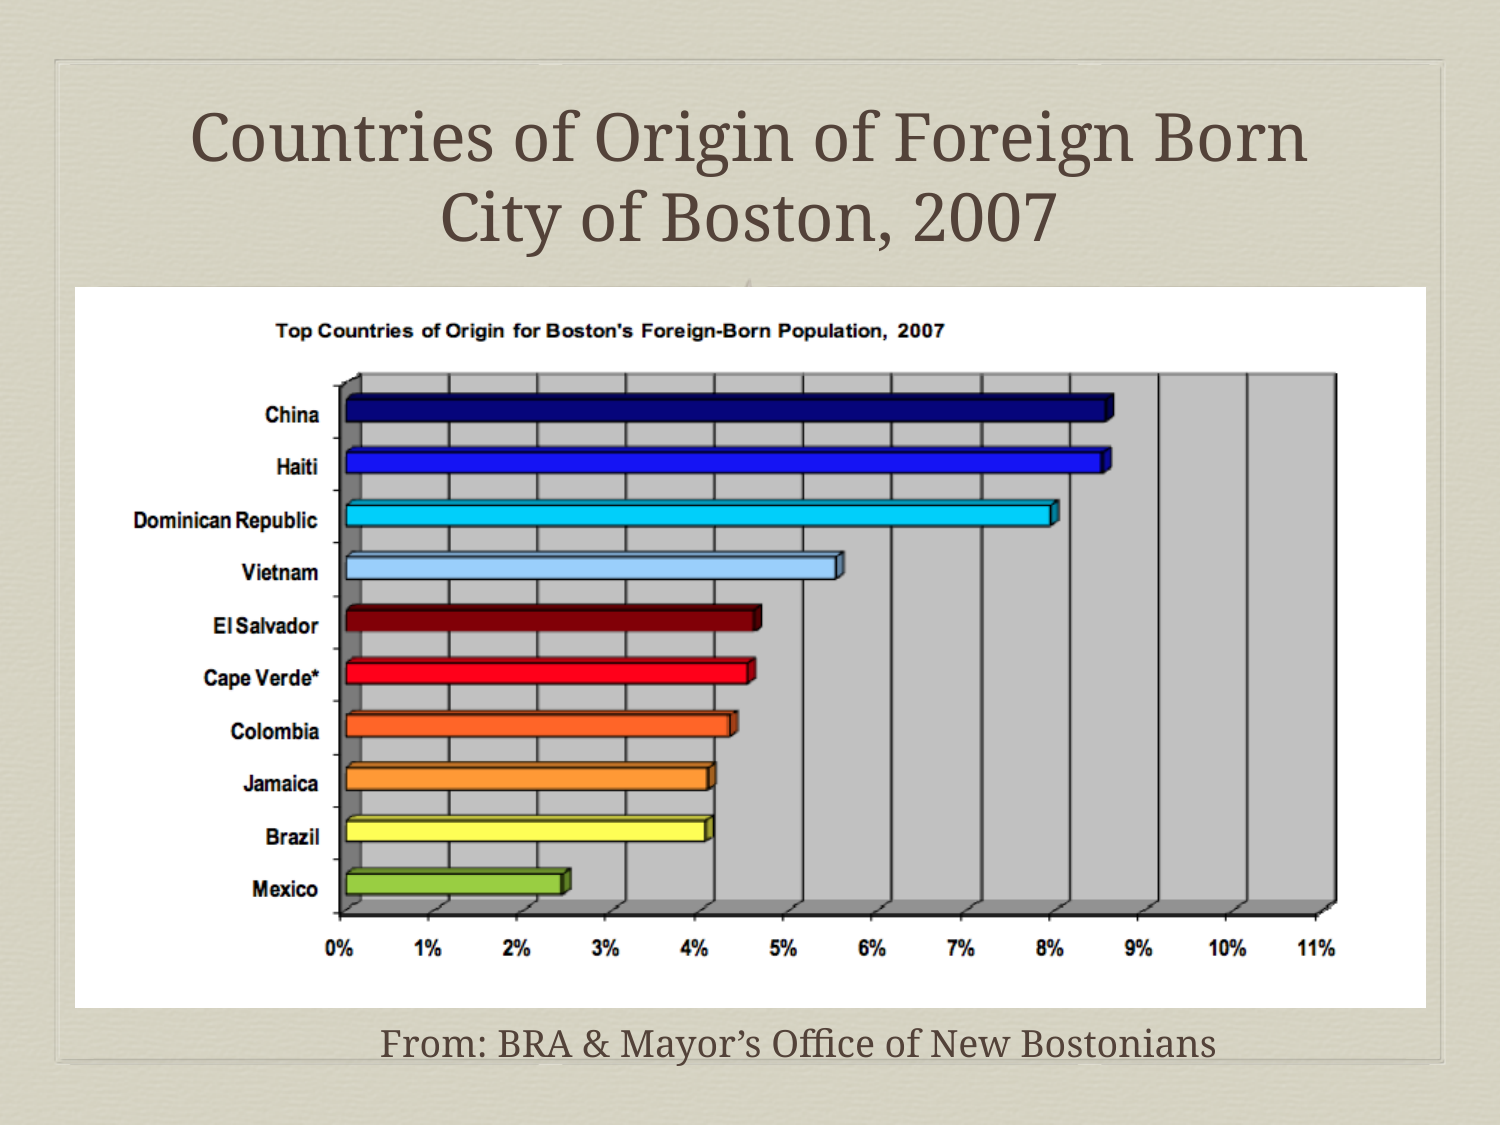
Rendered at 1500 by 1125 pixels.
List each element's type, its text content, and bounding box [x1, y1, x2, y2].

text_box From: BRA & Mayor’s Office of New Bostonians [364, 1017, 1233, 1073]
title Countries of Origin of Foreign Born City of Boston, 2007 [131, 62, 1369, 285]
picture [0, 0, 1500, 1125]
